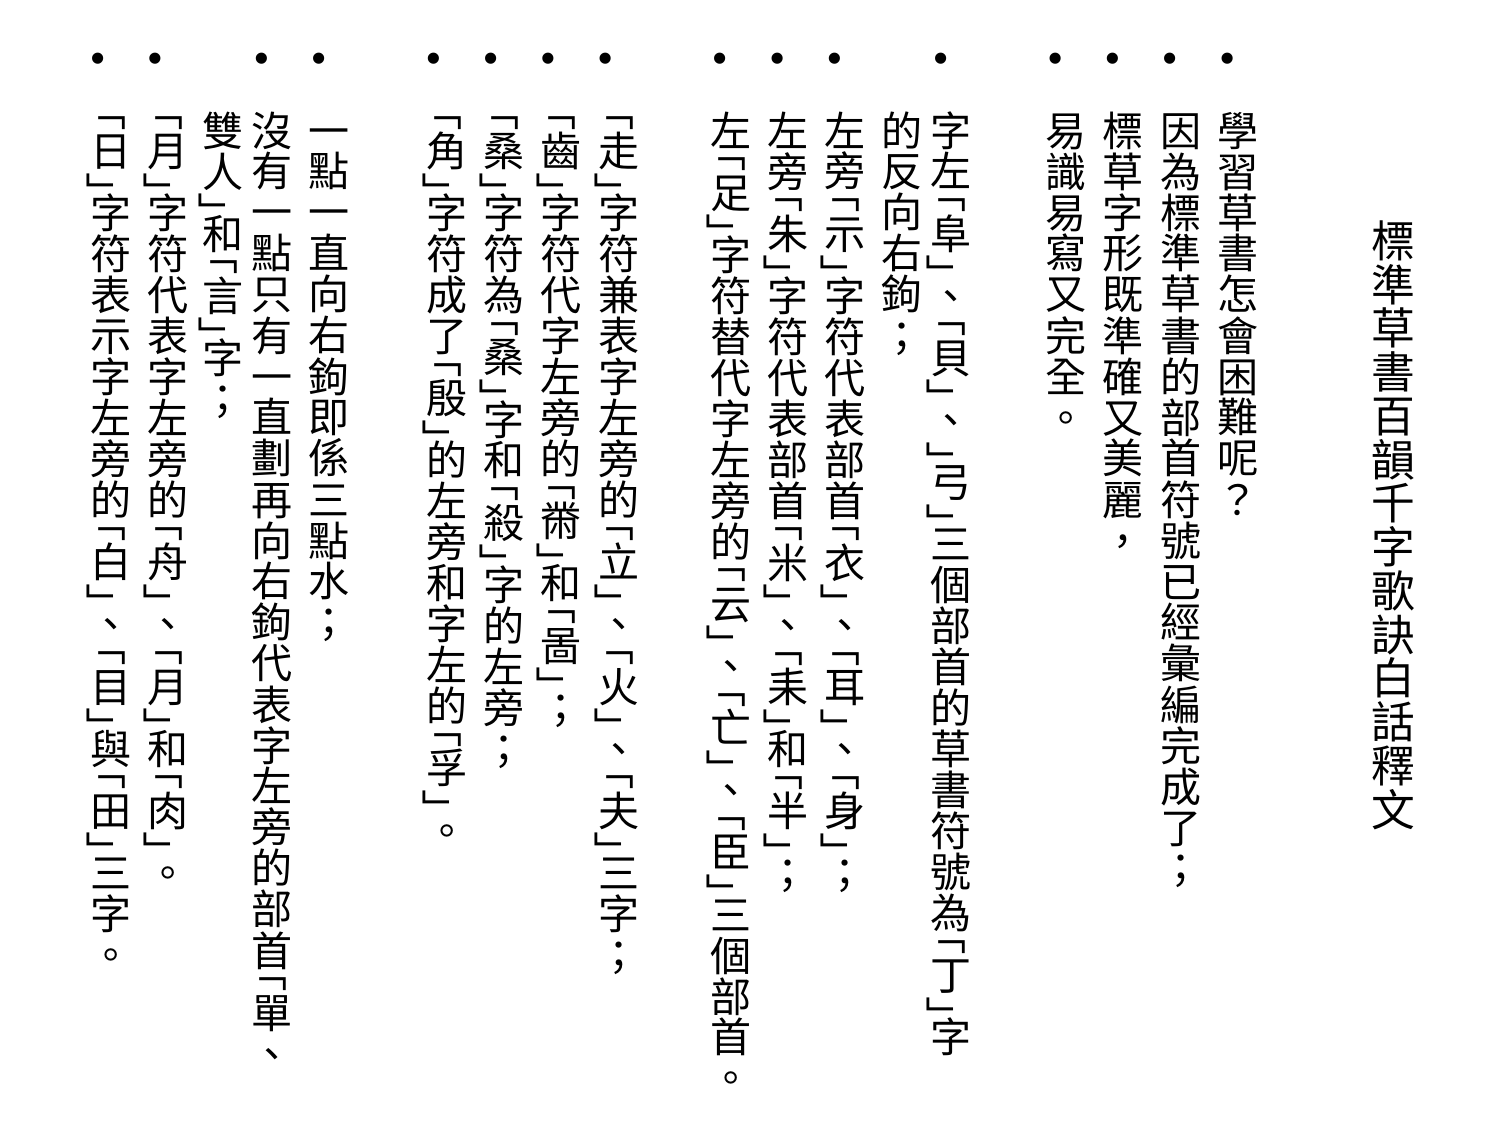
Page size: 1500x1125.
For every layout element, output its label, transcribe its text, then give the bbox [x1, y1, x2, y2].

title 標準草書百韻千字歌訣白話釋文 [1329, 45, 1425, 1005]
list 學習草書怎會困難呢？ 因為標準草書的部首符號已經彙編完成了； 標草字形既準確又美麗， 易識易寫又完全。 字左｢阜｣、｢貝｣、｣弓｣三個部首的草書符號為｢丁｣字的反向右鉤； 左旁｢示｣字符代表部首｢衣｣、｢耳｣、｢身｣； 左旁｢朱｣字符代表部首｢米｣、｢耒｣和｢半｣； 左｢足｣字符替代字左旁的｢云｣、｢亡｣、｢臣｣三個部首。 ｢走｣字符兼表字左旁的｢立｣、｢火｣、｢夫｣三字； ｢齒｣字符代字左旁的｢黹｣和｢啚｣； ｢桑｣字符為｢桑｣字和｢殺｣字的左旁； ｢角｣字符成了｢殷｣的左旁和字左的｢孚｣。 一點一直向右鉤即係三點水； 沒有一點只有一直劃再向右鉤代表字左旁的部首｢單、雙人｣和｢言｣字； ｢月｣字符代表字左旁的｢舟｣、｢月｣和｢肉｣。 ｢日｣字符表示字左旁的｢白｣、｢目｣與｢田｣三字。 [75, 45, 1329, 1071]
